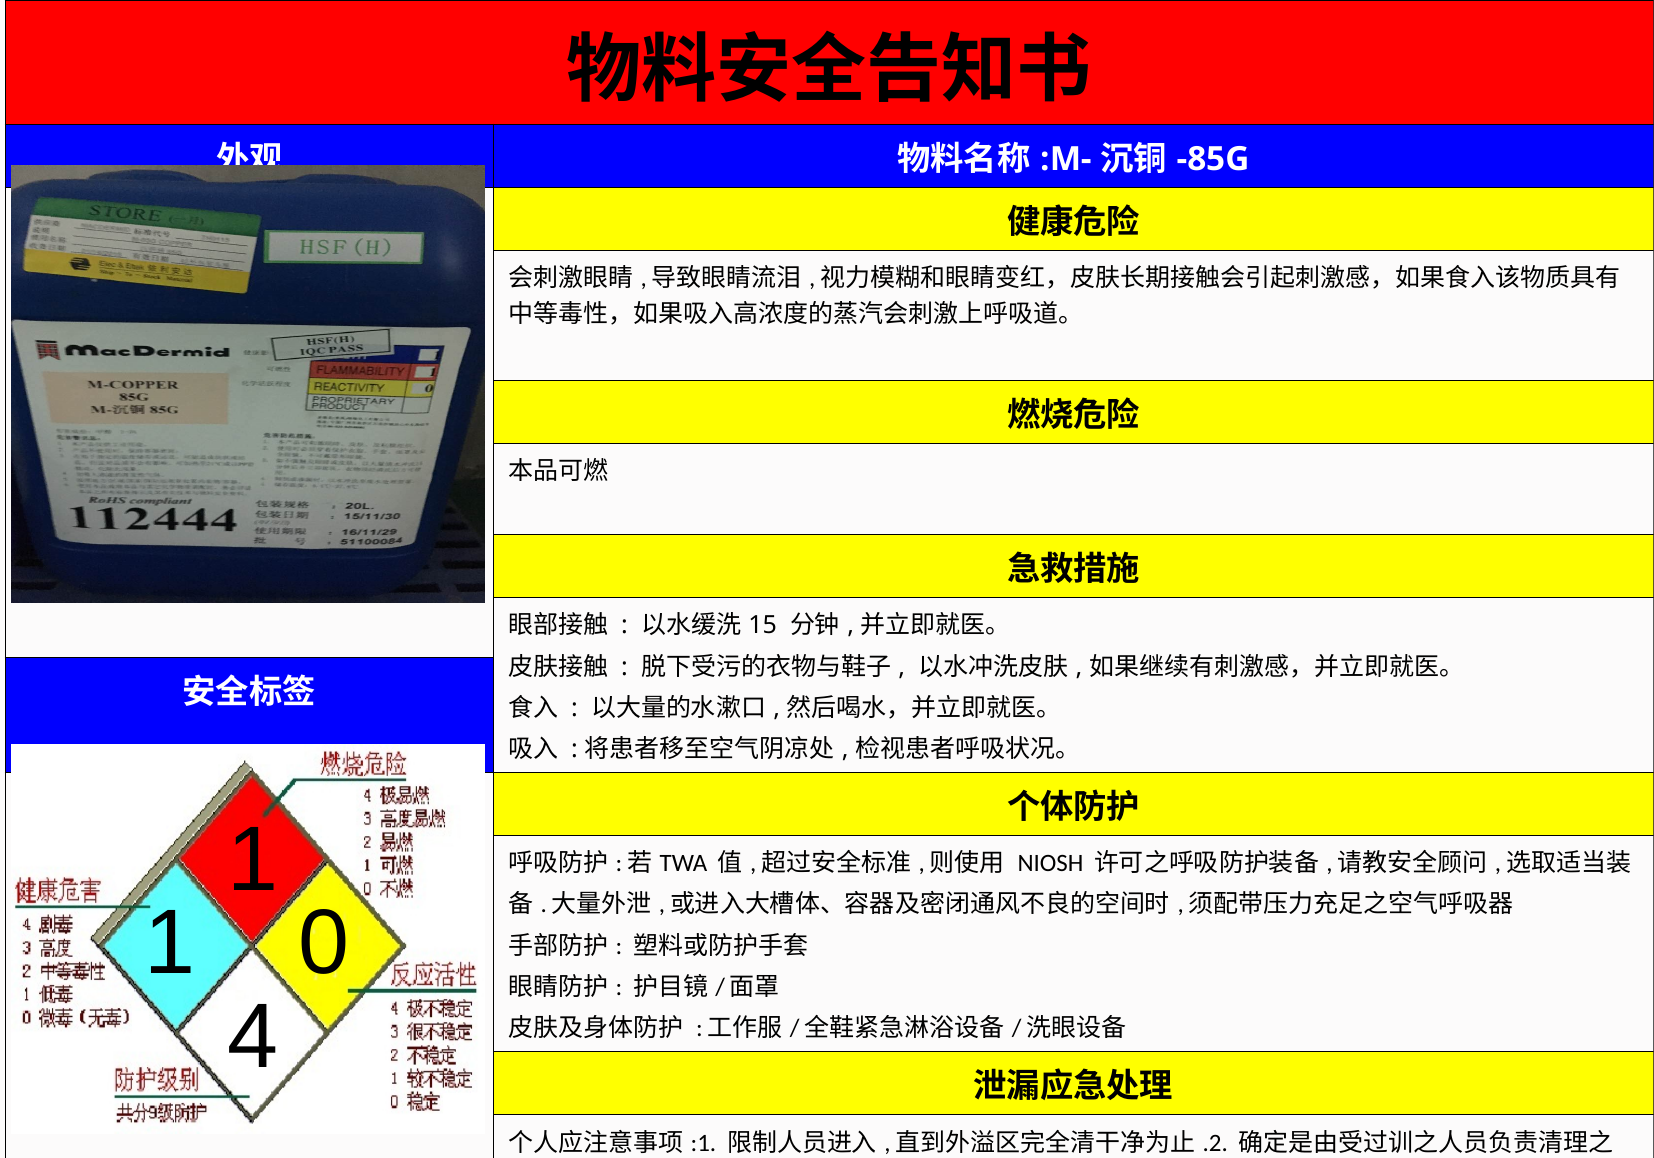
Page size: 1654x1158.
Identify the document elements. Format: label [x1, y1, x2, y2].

table_cell [6, 188, 493, 657]
table_cell [494, 188, 1653, 250]
table_cell [494, 251, 1653, 380]
table_cell [494, 836, 1653, 1051]
table_cell [494, 598, 1653, 772]
table_cell [494, 444, 1653, 534]
picture [11, 744, 485, 1135]
picture [0, 0, 5, 100]
table_cell [6, 125, 493, 187]
table_cell [6, 773, 493, 1158]
table_cell [494, 535, 1653, 597]
table_cell [494, 773, 1653, 835]
table_cell [6, 658, 493, 772]
picture [11, 165, 485, 603]
table_cell [494, 125, 1653, 187]
table_cell [494, 381, 1653, 443]
table_header [6, 1, 1653, 124]
table_cell [494, 1052, 1653, 1114]
table_cell [494, 1115, 1653, 1158]
